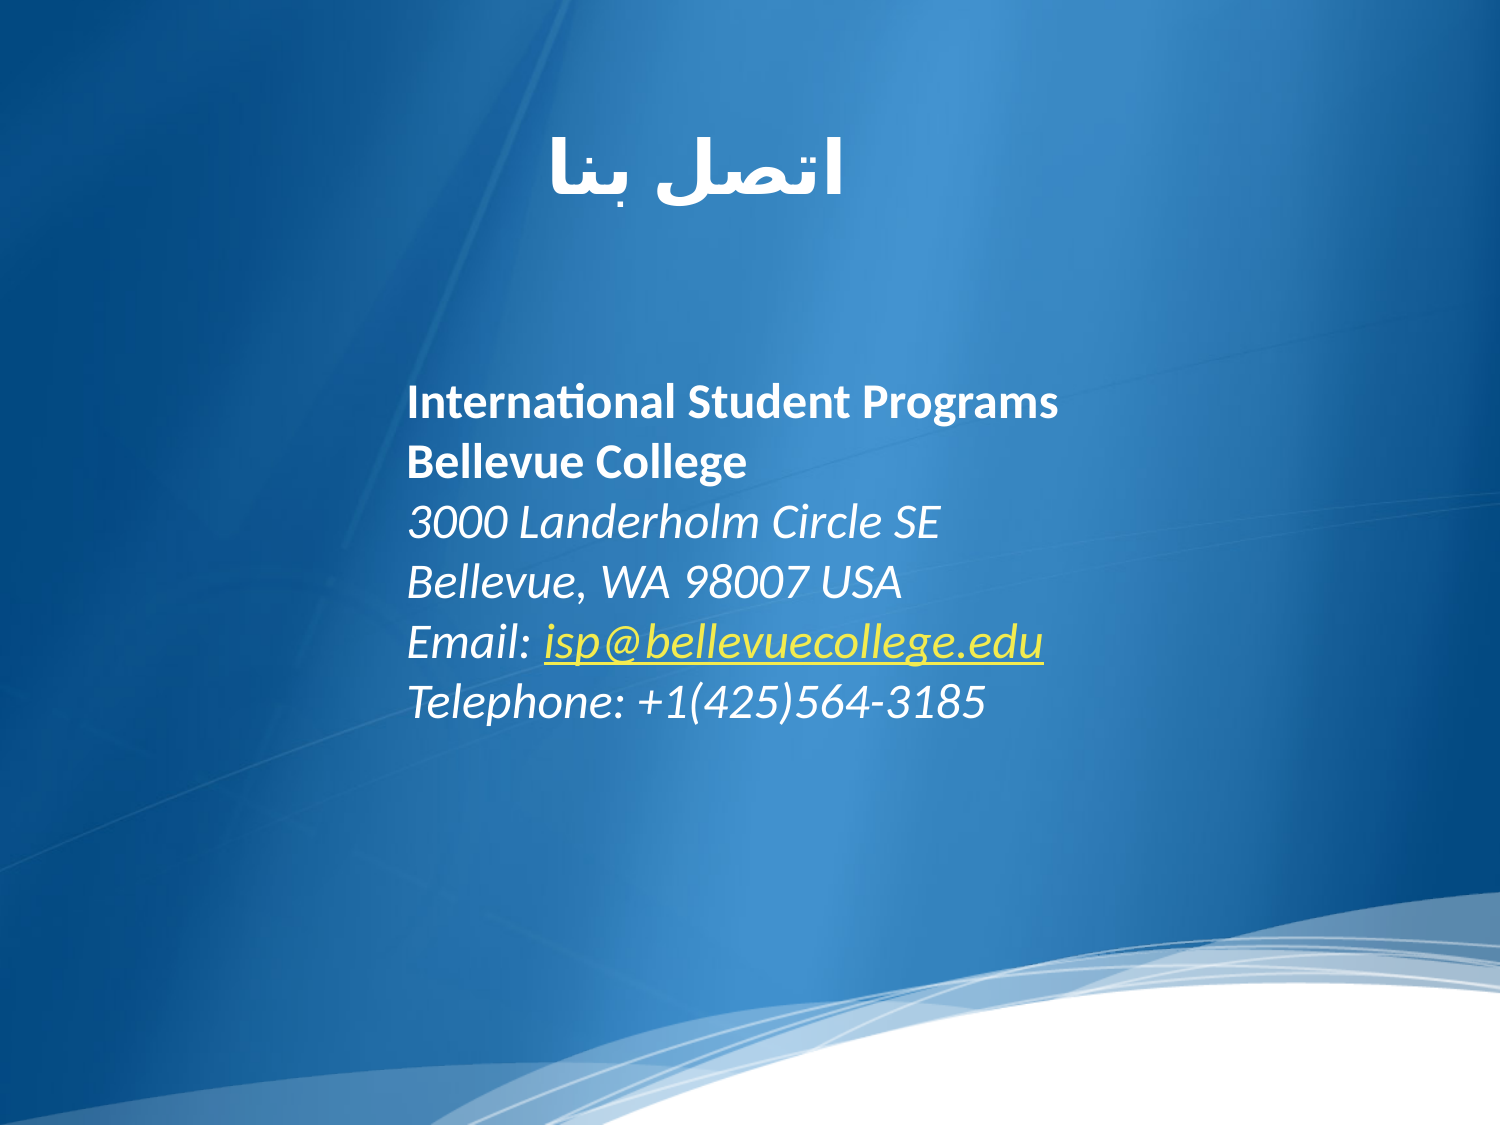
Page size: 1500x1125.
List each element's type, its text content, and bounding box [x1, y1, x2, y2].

text_box اتصل بنا [499, 112, 880, 218]
text_box International Student Programs Bellevue College 3000 Landerholm Circle SE Bellevue, WA 98007 USA Email: isp@bellevuecollege.edu Telephone: +1(425)564-3185 [391, 360, 1075, 736]
picture [0, 0, 1500, 1125]
